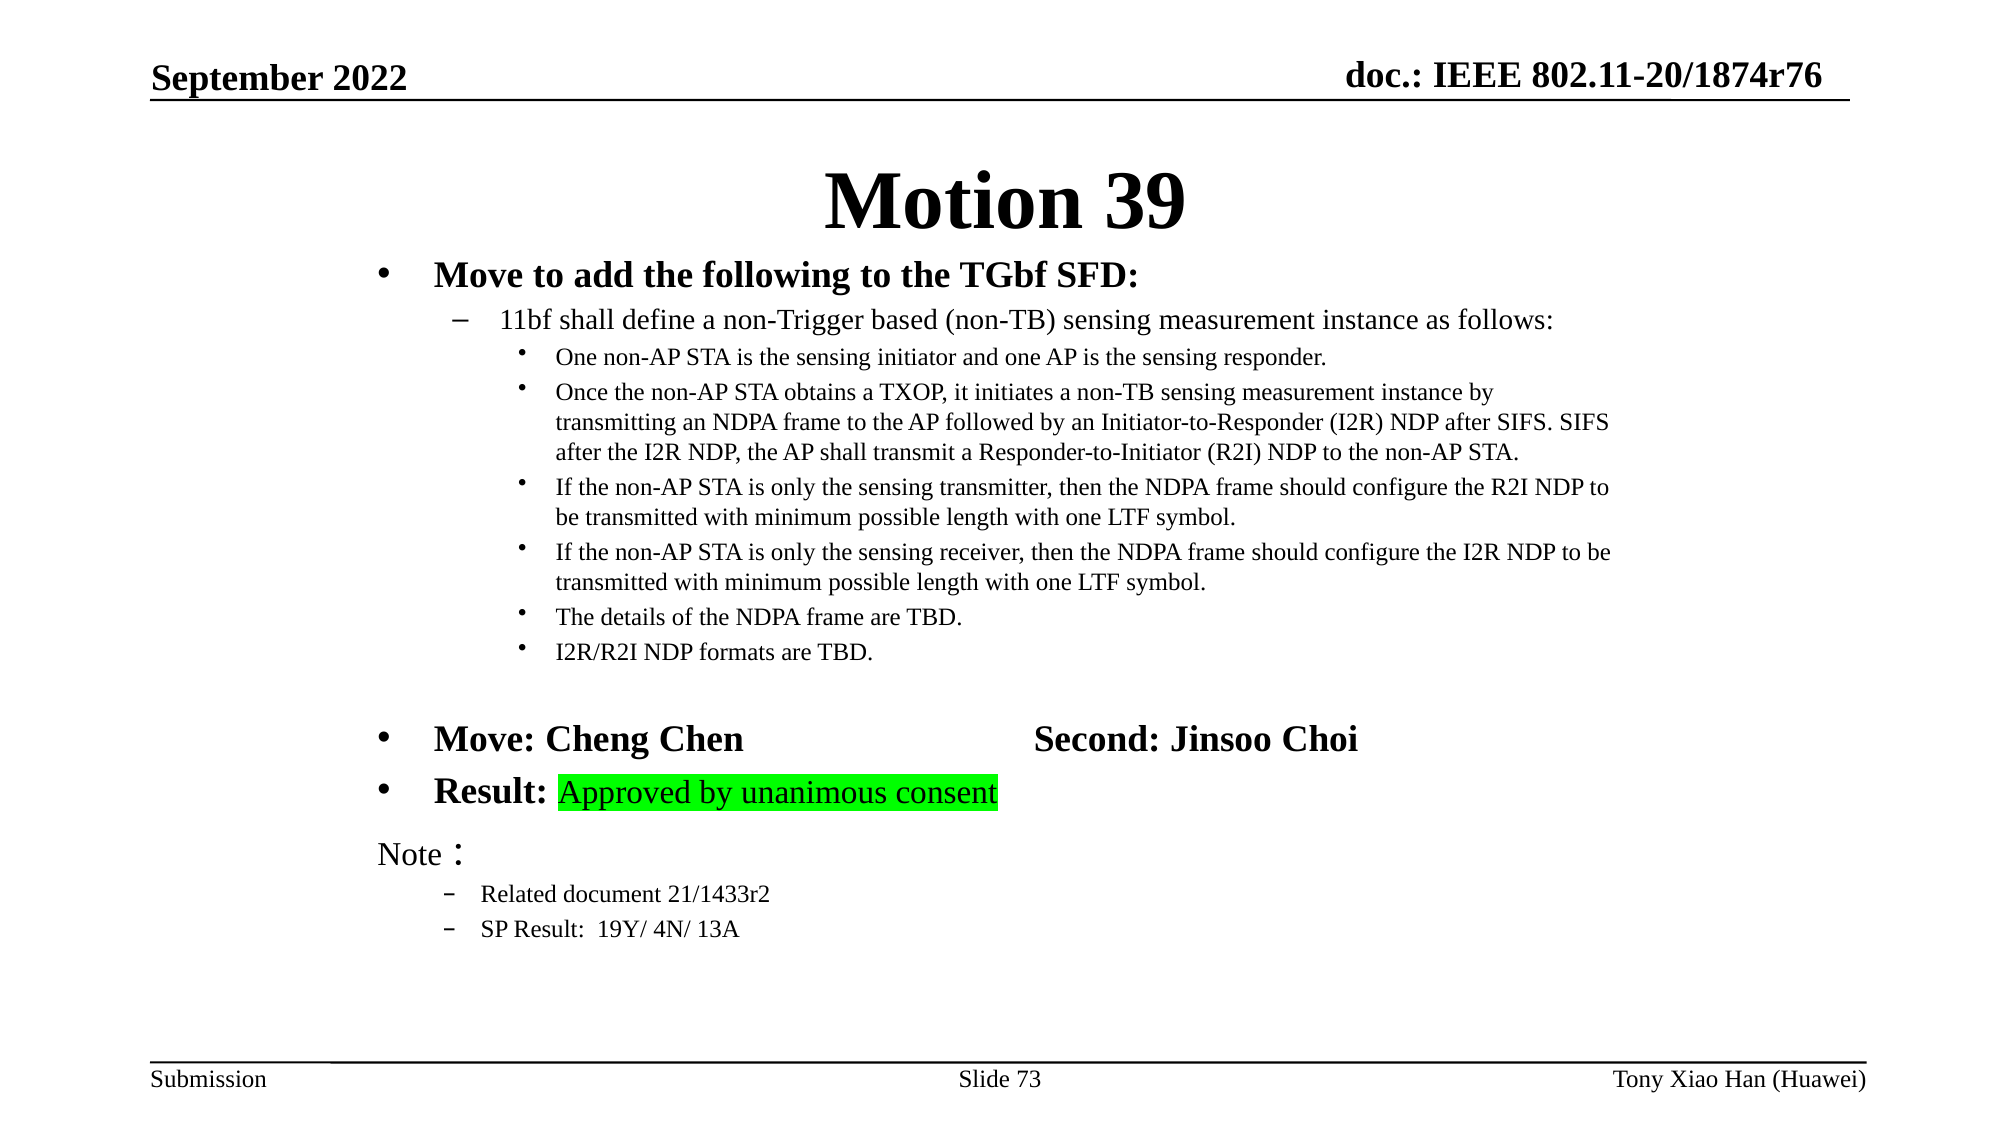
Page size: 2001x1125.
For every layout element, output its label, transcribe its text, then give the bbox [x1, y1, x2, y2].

text_box Move to add the following to the TGbf SFD: 11bf shall define a non-Trigger based (non-TB) sensing measurement instance as follows: One non-AP STA is the sensing initiator and one AP is the sensing responder. Once the non-AP STA obtains a TXOP, it initiates a non-TB sensing measurement instance by transmitting an NDPA frame to the AP followed by an Initiator-to-Responder (I2R) NDP after SIFS. SIFS after the I2R NDP, the AP shall transmit a Responder-to-Initiator (R2I) NDP to the non-AP STA. If the non-AP STA is only the sensing transmitter, then the NDPA frame should configure the R2I NDP to be transmitted with minimum possible length with one LTF symbol. If the non-AP STA is only the sensing receiver, then the NDPA frame should configure the I2R NDP to be transmitted with minimum possible length with one LTF symbol. The details of the NDPA frame are TBD. I2R/R2I NDP formats are TBD. Move: Cheng Chen Second: Jinsoo Choi Result: Approved by unanimous consent Note： Related document 21/1433r2 SP Result: 19Y/ 4N/ 13A [362, 212, 1638, 900]
text_box Motion 39 [368, 137, 1644, 275]
